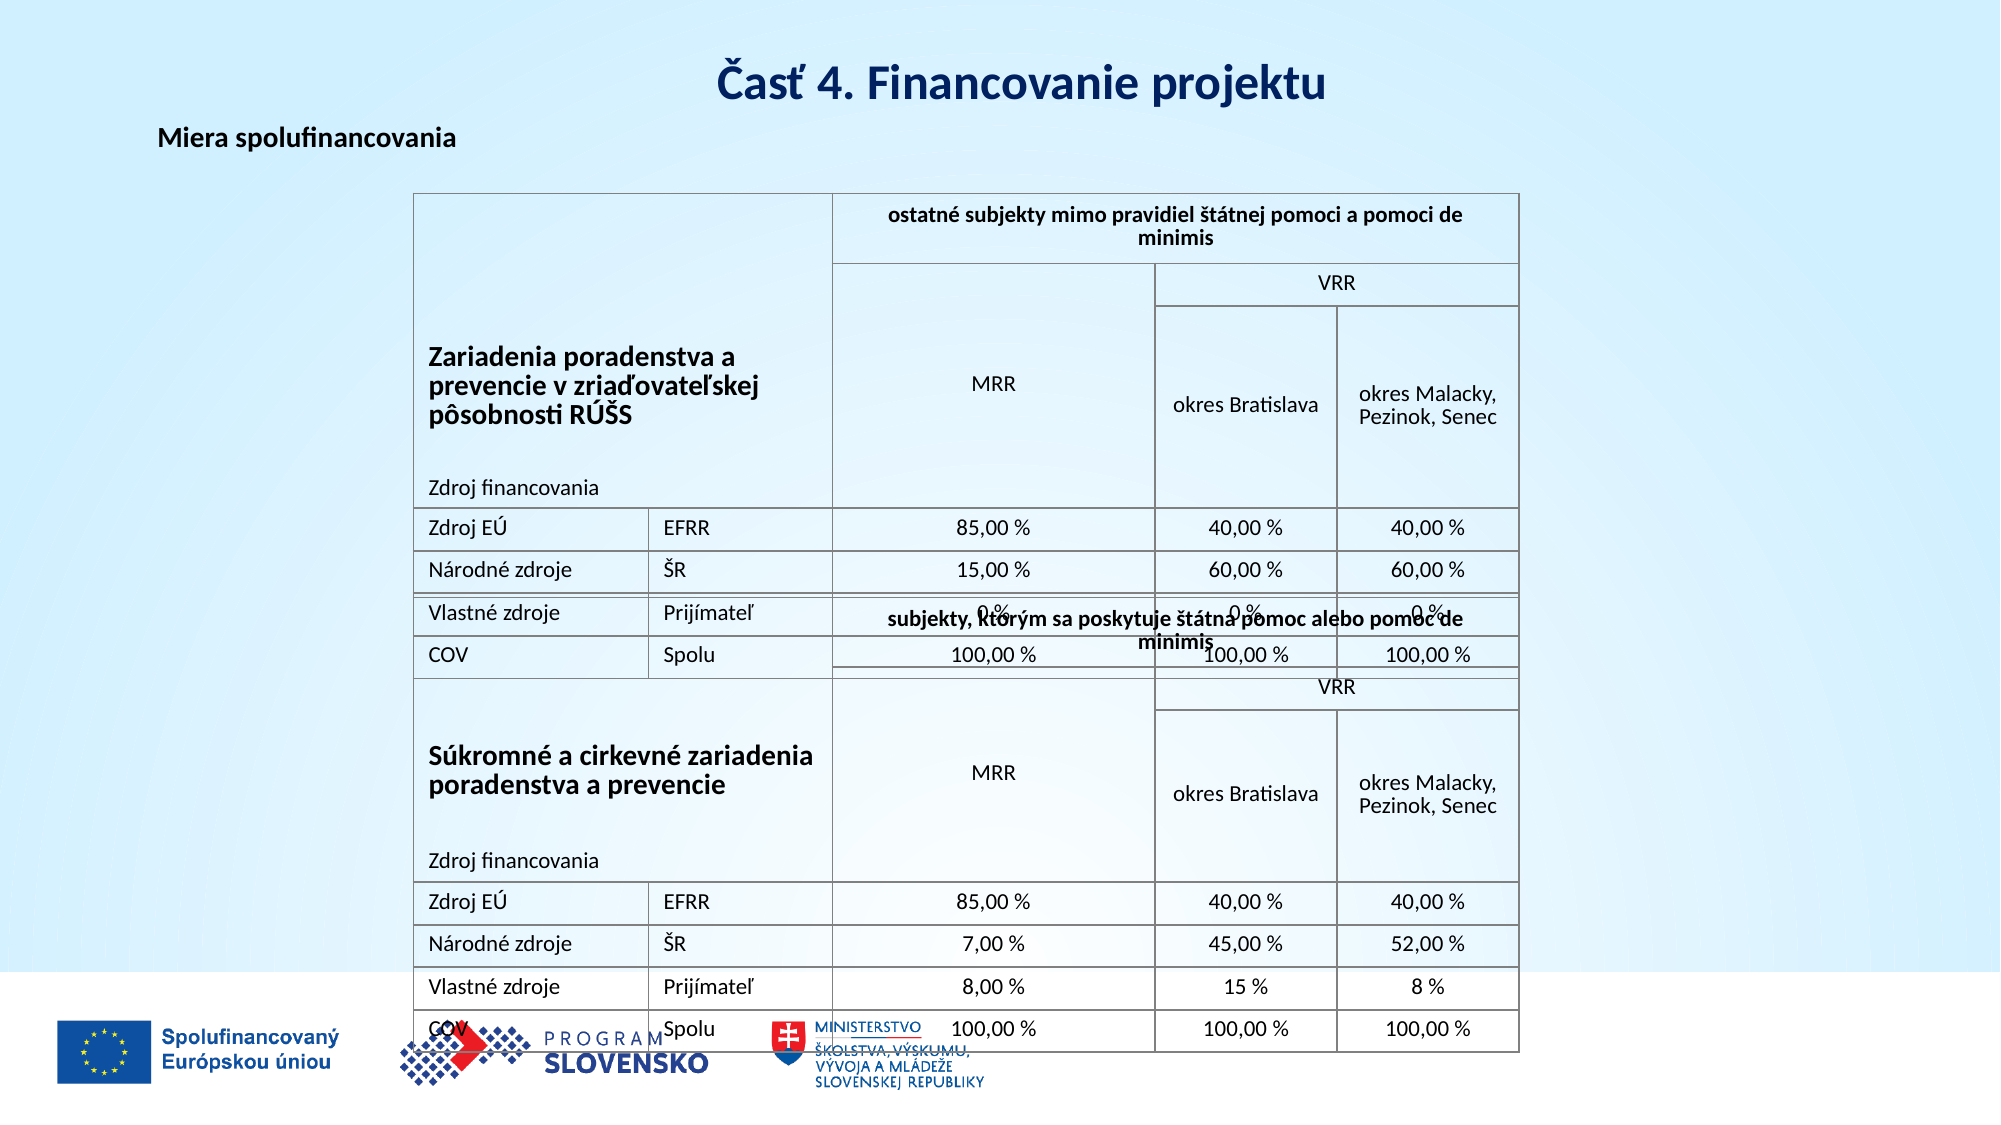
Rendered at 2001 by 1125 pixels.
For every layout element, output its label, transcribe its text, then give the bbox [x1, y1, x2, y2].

table_cell Vlastné zdroje [414, 968, 648, 1009]
table_cell Prijímateľ [649, 968, 832, 1009]
table_cell Zdroj EÚ [414, 883, 648, 924]
table_cell 100,00 % [1156, 1011, 1336, 1051]
table_cell okres Malacky, Pezinok, Senec [1338, 711, 1518, 881]
table_cell 52,00 % [1338, 926, 1518, 966]
table_cell Národné zdroje [414, 926, 648, 966]
table_cell 40,00 % [1338, 883, 1518, 924]
table_cell Spolu [649, 1011, 832, 1018]
table_header subjekty, ktorým sa poskytuje štátna pomoc alebo pomoc de minimis [833, 598, 1518, 666]
table_cell 8,00 % [833, 968, 1154, 1009]
table_header [792, 118, 1903, 947]
table_cell Zdroj EÚ [414, 509, 648, 550]
table_cell 40,00 % [1156, 509, 1336, 550]
table_cell COV [414, 1011, 648, 1018]
text_box Časť 4. Financovanie projektu [92, 41, 1953, 117]
table_cell ŠR [649, 552, 832, 592]
table_cell MRR [833, 264, 1154, 507]
table_cell EFRR [649, 883, 832, 924]
table_cell ŠR [649, 926, 832, 966]
table_header Miera spolufinancovania [142, 118, 792, 947]
table_cell EFRR [649, 509, 832, 550]
table_cell 40,00 % [1338, 509, 1518, 550]
table_cell 100,00 % [833, 1011, 1154, 1051]
table_cell 15,00 % [833, 552, 1154, 592]
table_cell VRR [1156, 264, 1518, 305]
table_cell 85,00 % [833, 883, 1154, 924]
text_box [0, 0, 2000, 974]
table_cell 60,00 % [1156, 552, 1336, 592]
table_cell okres Bratislava [1156, 711, 1336, 881]
table_cell 40,00 % [1156, 883, 1336, 924]
table_cell VRR [1156, 668, 1518, 709]
table_header Zariadenia poradenstva a prevencie v zriaďovateľskej pôsobnosti RÚŠS Zdroj financovania [414, 194, 832, 507]
table_header Súkromné a cirkevné zariadenia poradenstva a prevencie Zdroj financovania [414, 598, 832, 881]
table_cell 45,00 % [1156, 926, 1336, 966]
table_cell 7,00 % [833, 926, 1154, 966]
table_header ostatné subjekty mimo pravidiel štátnej pomoci a pomoci de minimis [833, 194, 1518, 263]
table_cell 60,00 % [1338, 552, 1518, 592]
table_cell 100,00 % [1338, 1011, 1518, 1051]
table_cell MRR [833, 668, 1154, 881]
picture [54, 1018, 1001, 1091]
table_cell 8 % [1338, 968, 1518, 1009]
table_cell okres Malacky, Pezinok, Senec [1338, 307, 1518, 507]
table_cell 15 % [1156, 968, 1336, 1009]
table_cell okres Bratislava [1156, 307, 1336, 507]
table_cell 85,00 % [833, 509, 1154, 550]
table_cell Národné zdroje [414, 552, 648, 592]
